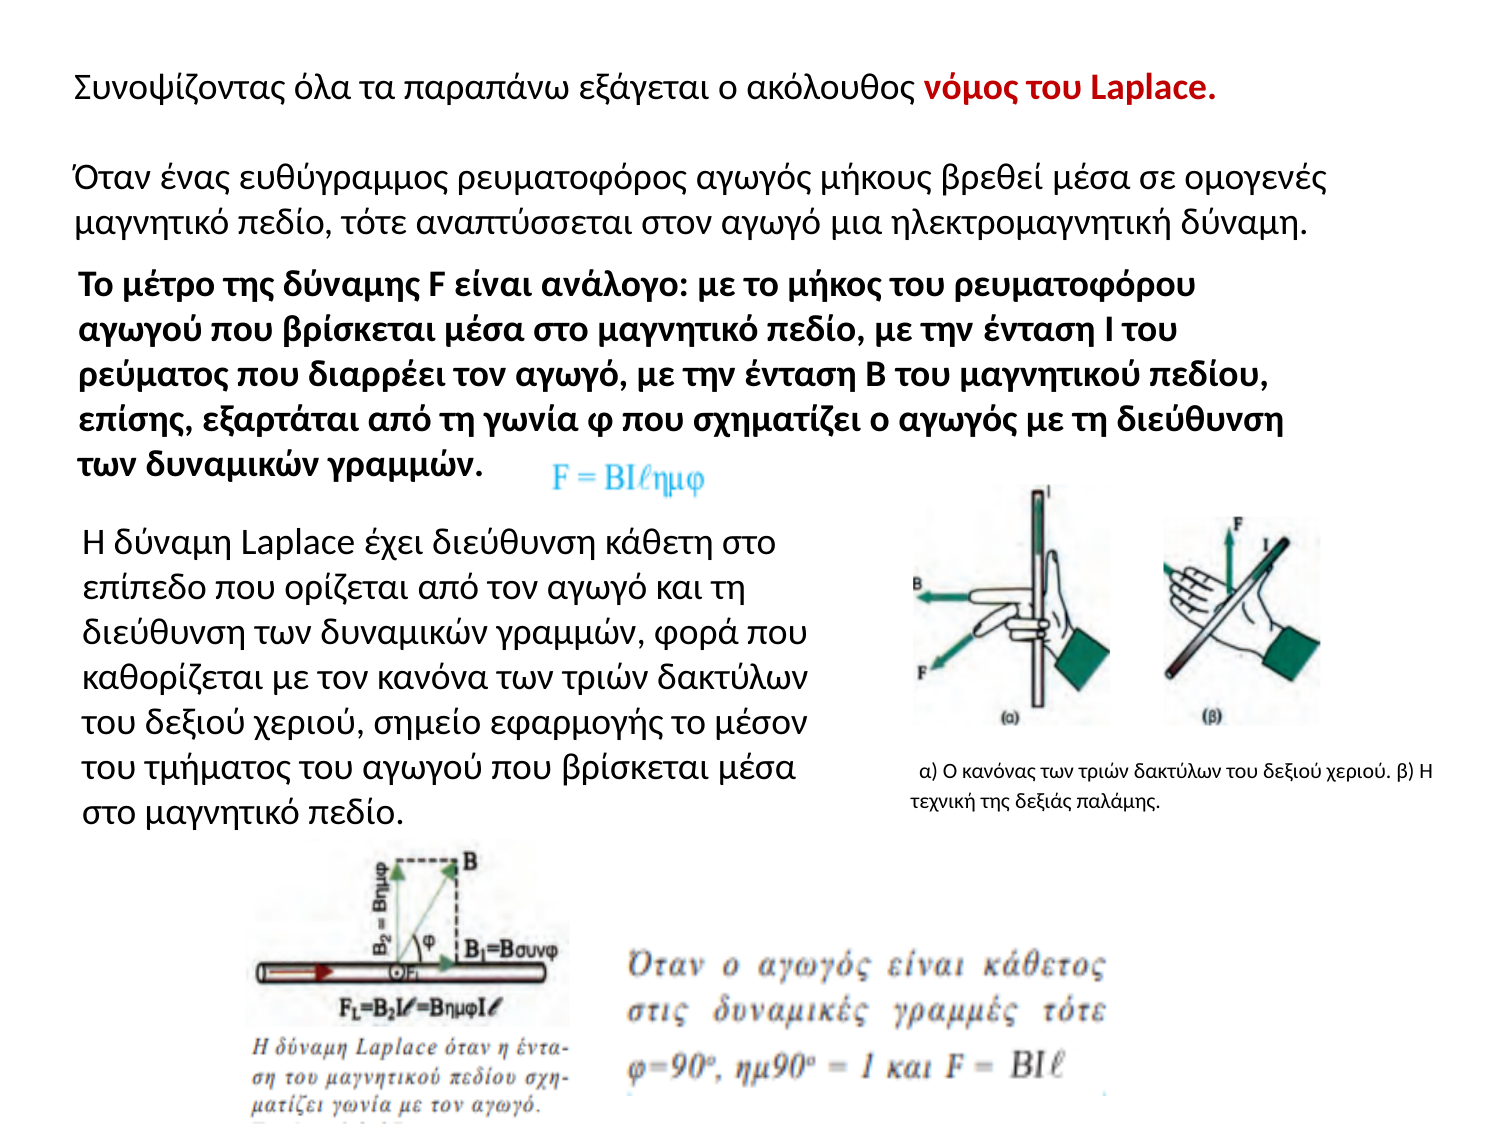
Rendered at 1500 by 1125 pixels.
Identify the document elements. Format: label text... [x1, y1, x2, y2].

text_box α) Ο κανόνας των τριών δακτύλων του δεξιού χεριού. β) Η τεχνική της δεξιάς παλάμης. [895, 733, 1461, 820]
picture [616, 928, 1120, 1096]
text_box Η δύναμη Laplace έχει διεύθυνση κάθετη στο επίπεδο που ορίζεται από τον αγωγό και τη διεύθυνση των δυναμικών γραμμών, φορά που καθορίζεται με τον κανόνα των τριών δακτύλων του δεξιού χεριού, σημείο εφαρμογής το μέσον του τμήματος του αγωγού που βρίσκεται μέσα στο μαγνητικό πεδίο. [67, 509, 869, 840]
text_box Συνοψίζοντας όλα τα παραπάνω εξάγεται ο ακόλουθος νόμος του Laplace. Όταν ένας ευθύγραμμος ρευματοφόρος αγωγός μήκους βρεθεί μέσα σε ομογενές μαγνητικό πεδίο, τότε αναπτύσσεται στον αγωγό μια ηλεκτρομαγνητική δύναμη. [59, 54, 1359, 250]
picture [530, 444, 744, 510]
picture [900, 470, 1327, 735]
text_box Το μέτρο της δύναμης F είναι ανάλογο: με το μήκος του ρευματοφόρου αγωγού που βρίσκεται μέσα στο μαγνητικό πεδίο, με την ένταση I του ρεύματος που διαρρέει τον αγωγό, με την ένταση Β του μαγνητικού πεδίου, επίσης, εξαρτάται από τη γωνία φ που σχηματίζει ο αγωγός με τη διεύθυνση των δυναμικών γραμμών. [63, 251, 1327, 492]
picture [244, 839, 577, 1125]
